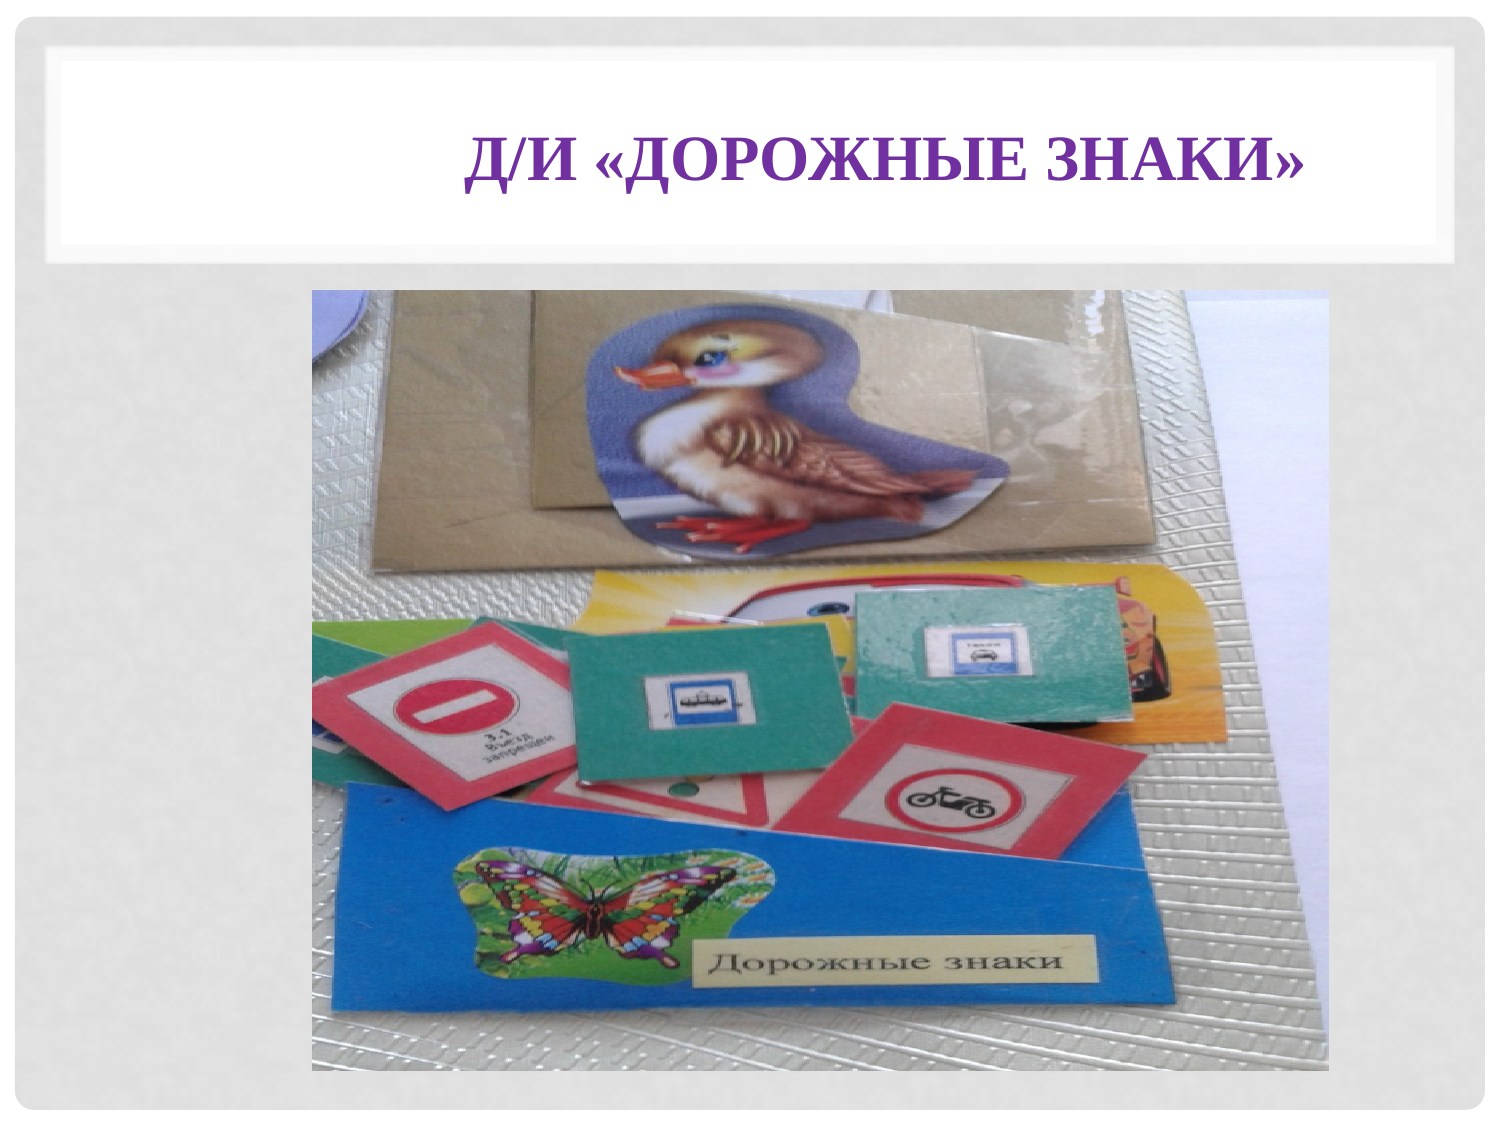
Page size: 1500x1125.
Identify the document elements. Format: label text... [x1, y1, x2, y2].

picture [312, 290, 1329, 1071]
title Д/и «Дорожные знаки» [407, 54, 1365, 279]
